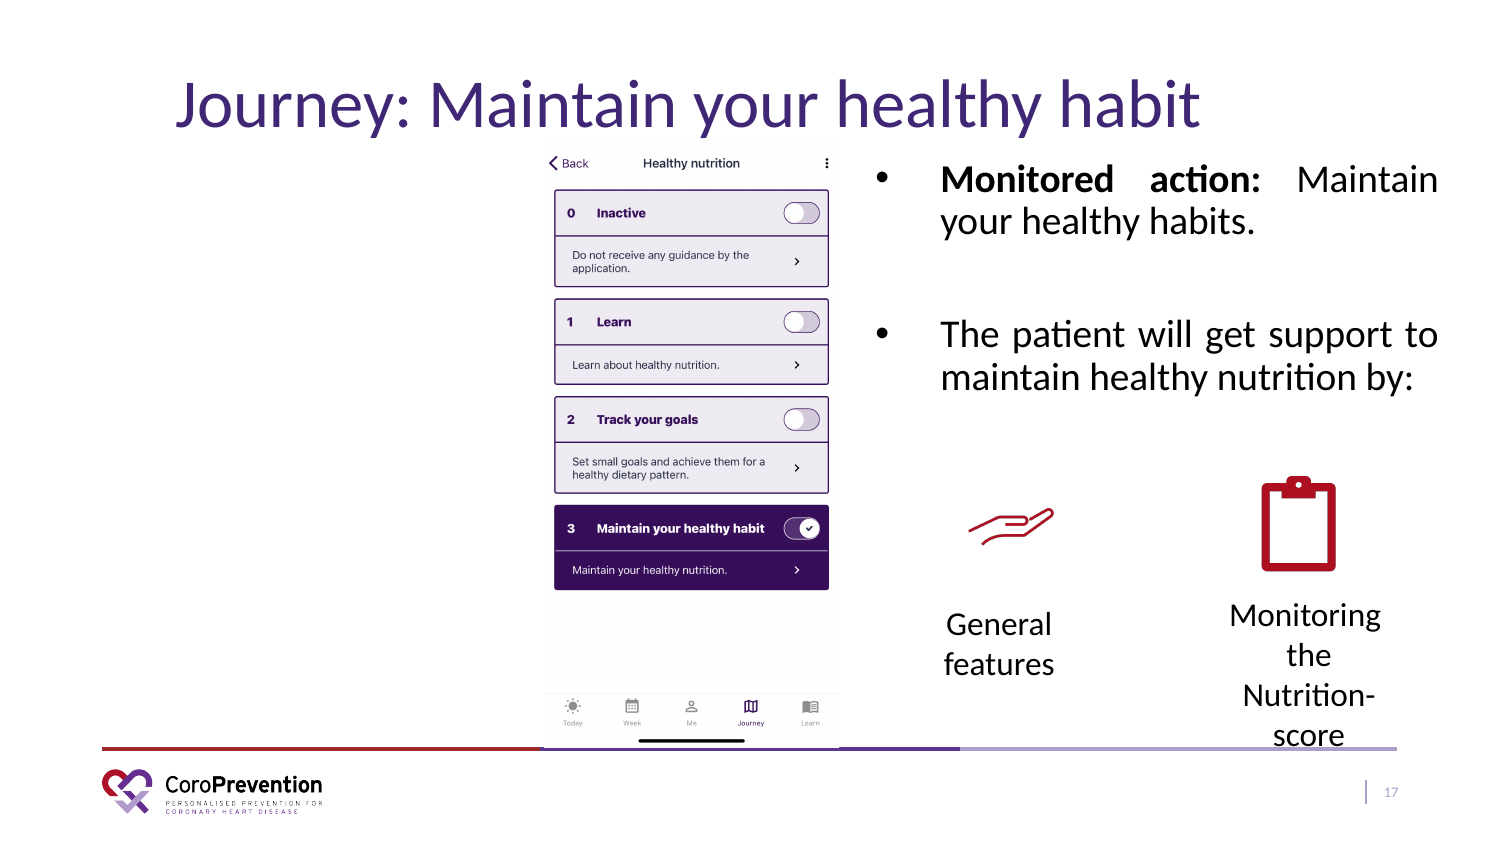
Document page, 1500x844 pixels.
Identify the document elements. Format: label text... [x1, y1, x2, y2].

picture [1242, 466, 1356, 580]
text_box General features [912, 594, 1087, 690]
picture [543, 140, 840, 748]
list Monitored action: Maintain your healthy habits. The patient will get support to maintain healthy nutrition by: [856, 152, 1450, 462]
title Journey: Maintain your healthy habit [164, 44, 1468, 166]
picture [966, 482, 1056, 572]
picture [102, 769, 322, 814]
slide_number 17 [1357, 768, 1414, 814]
text_box Monitoring the Nutrition-score [1210, 586, 1407, 761]
